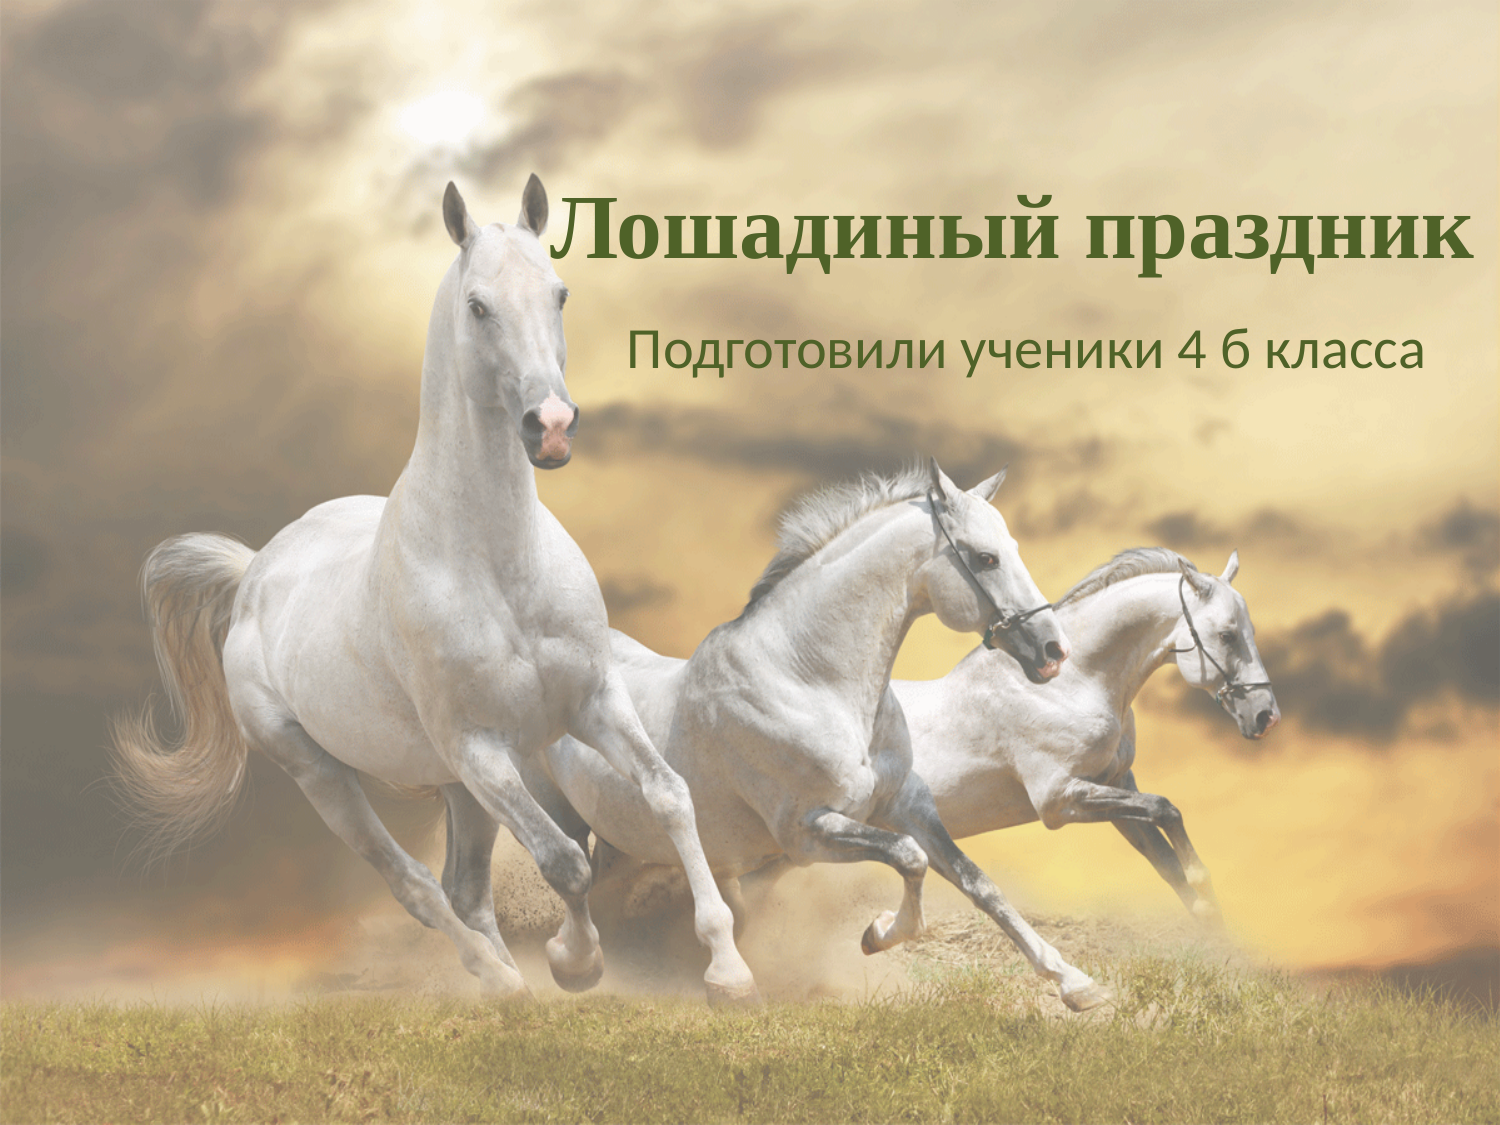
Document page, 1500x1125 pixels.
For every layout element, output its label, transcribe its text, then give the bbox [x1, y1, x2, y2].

title Лошадиный праздник [525, 101, 1500, 302]
subtitle Подготовили ученики 4 б класса [501, 302, 1500, 591]
picture [0, 0, 1500, 1125]
